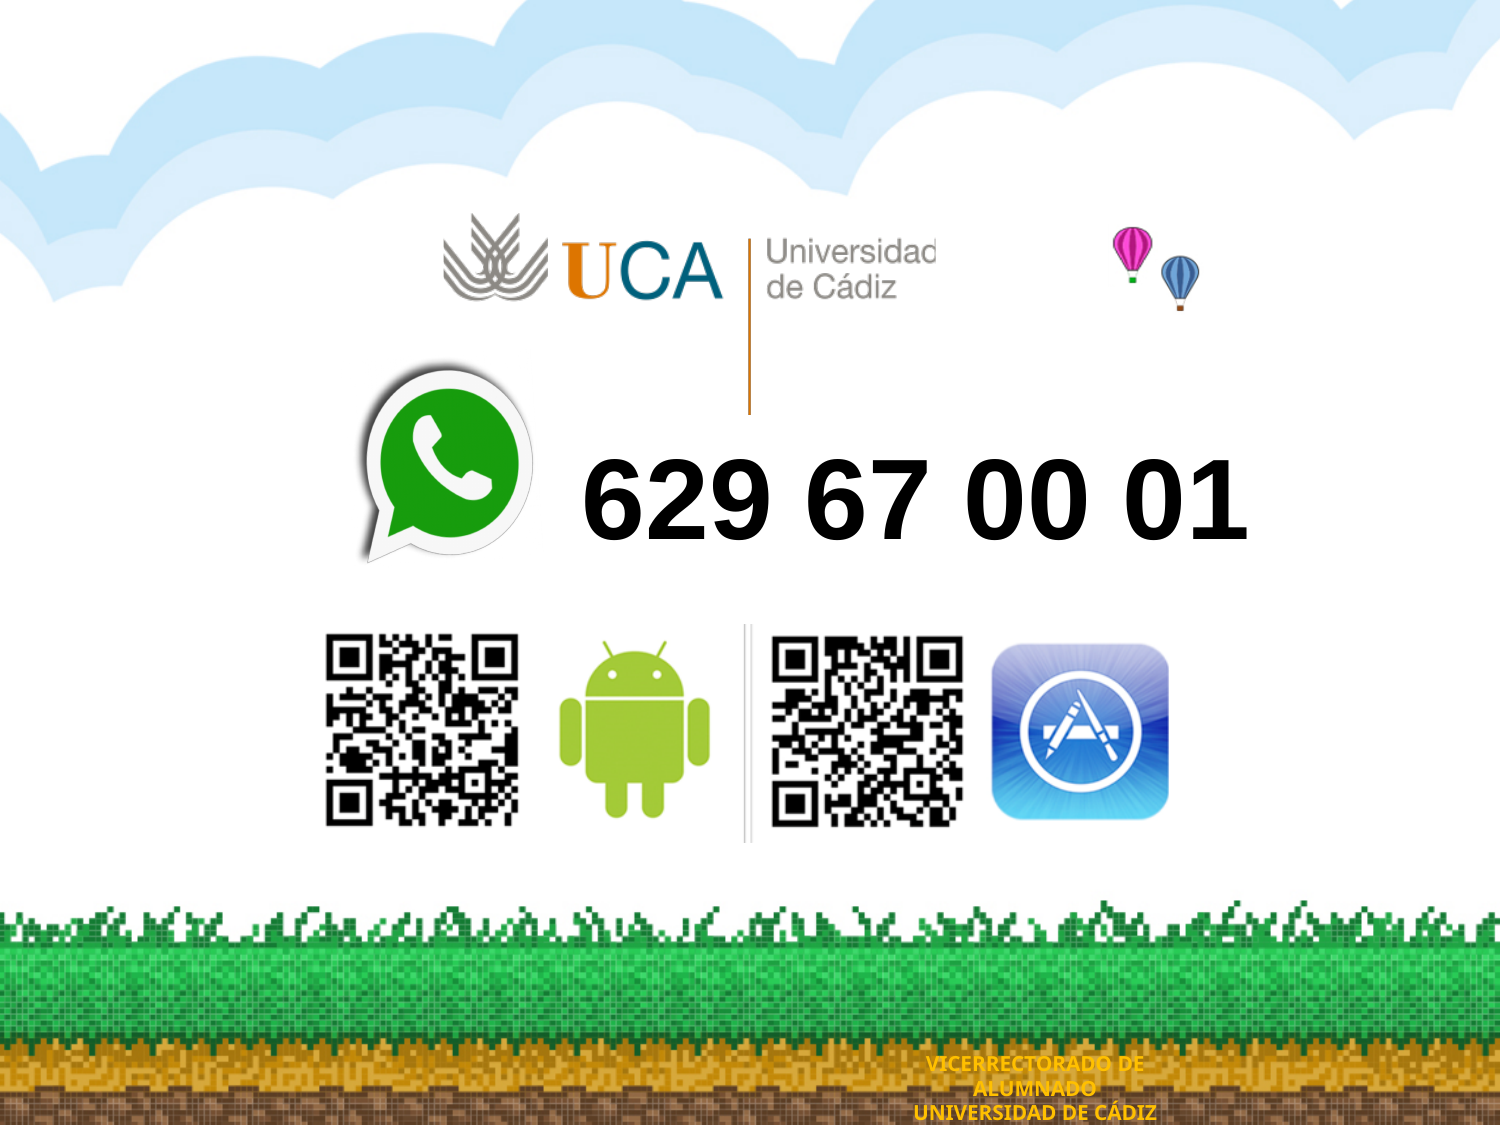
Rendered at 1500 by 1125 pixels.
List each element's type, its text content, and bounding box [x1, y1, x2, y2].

text_box VICERRECTORADO DE ALUMNADO UNIVERSIDAD DE CÁDIZ [874, 1040, 1196, 1125]
text_box 629 67 00 01 [539, 391, 1276, 569]
picture [0, 0, 1500, 1125]
